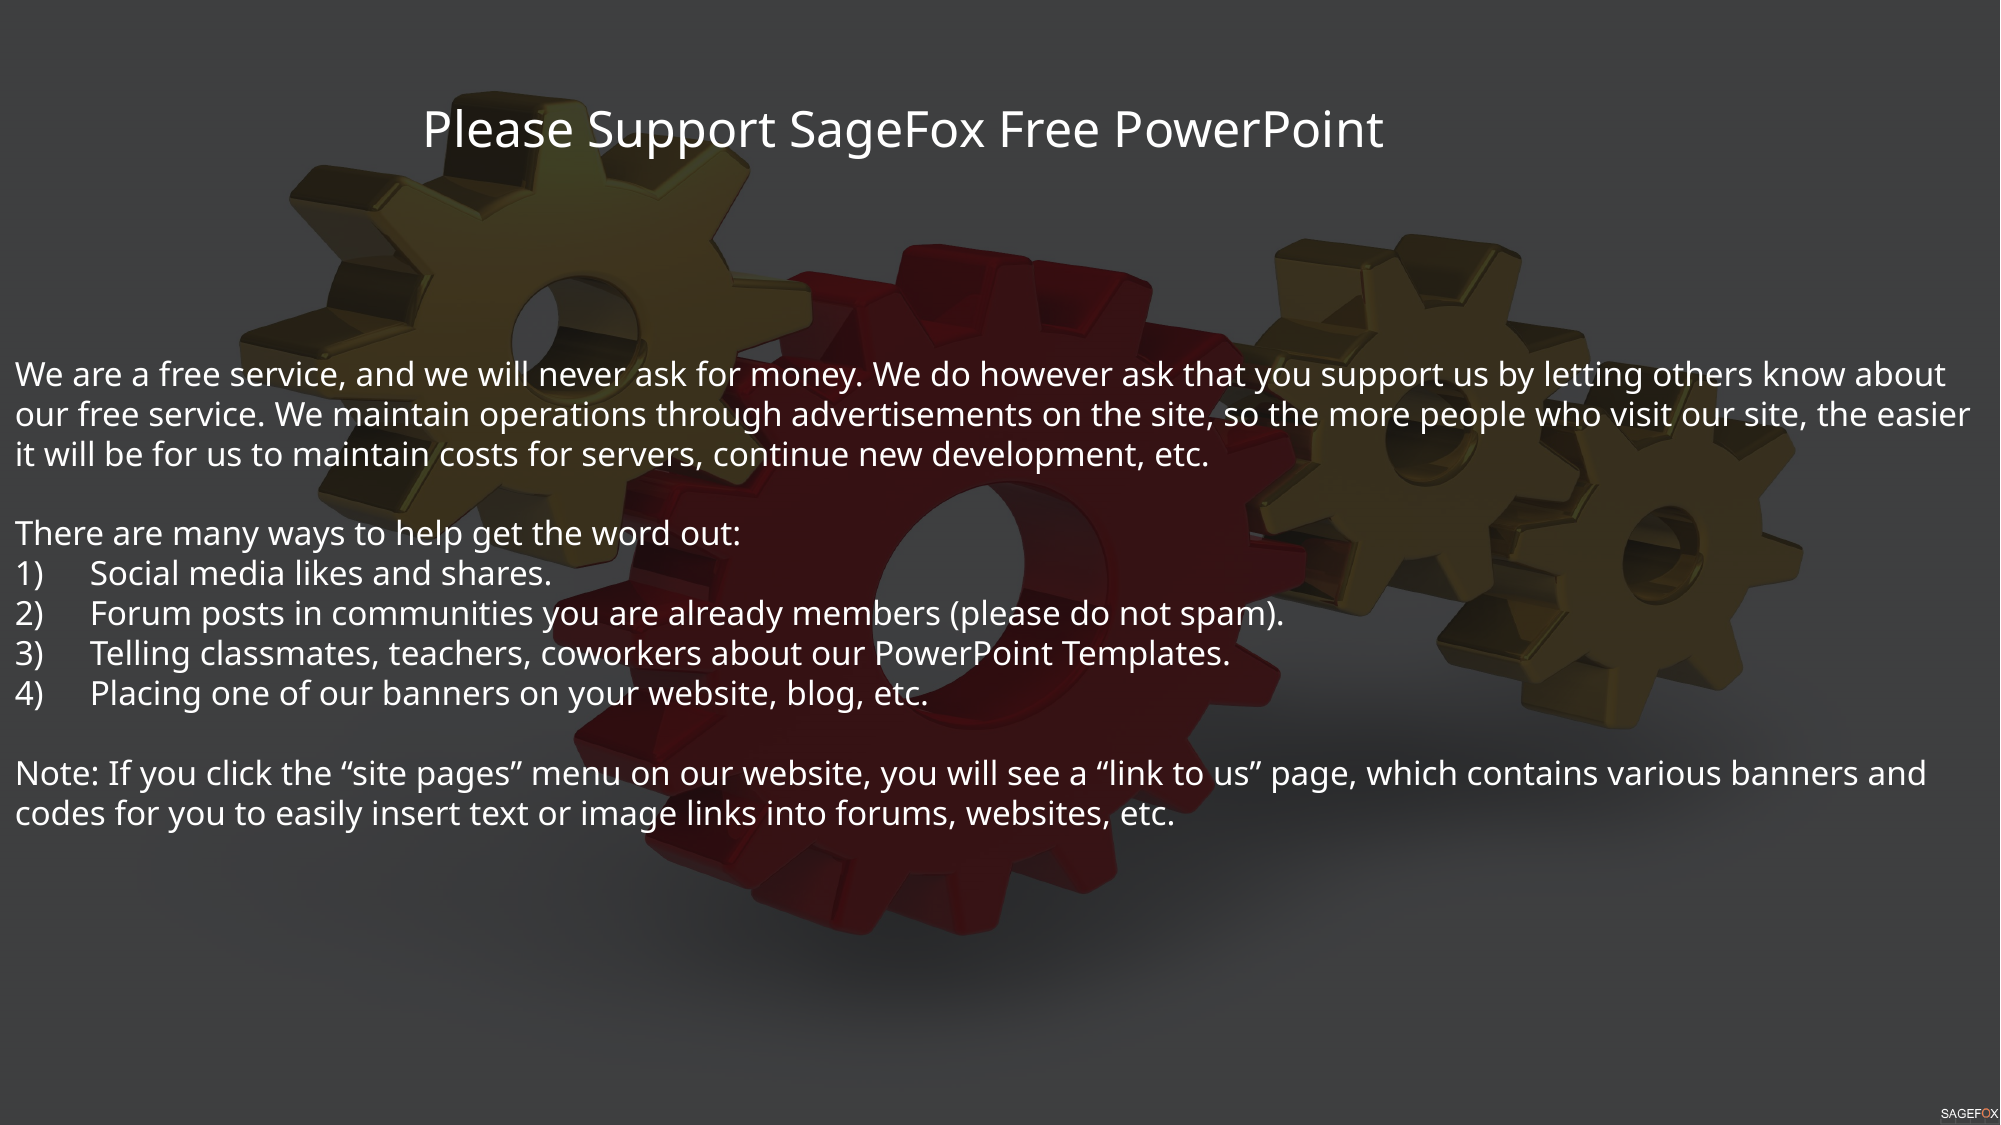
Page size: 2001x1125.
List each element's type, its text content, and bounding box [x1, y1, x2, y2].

title Please Support SageFox Free PowerPoint [363, 72, 1444, 190]
text_box We are a free service, and we will never ask for money. We do however ask that you support us by letting others know about our free service. We maintain operations through advertisements on the site, so the more people who visit our site, the easier it will be for us to maintain costs for servers, continue new development, etc. There are many ways to help get the word out: Social media likes and shares. Forum posts in communities you are already members (please do not spam). Telling classmates, teachers, coworkers about our PowerPoint Templates. Placing one of our banners on your website, blog, etc. Note: If you click the “site pages” menu on our website, you will see a “link to us” page, which contains various banners and codes for you to easily insert text or image links into forums, websites, etc. [0, 0, 2000, 1125]
